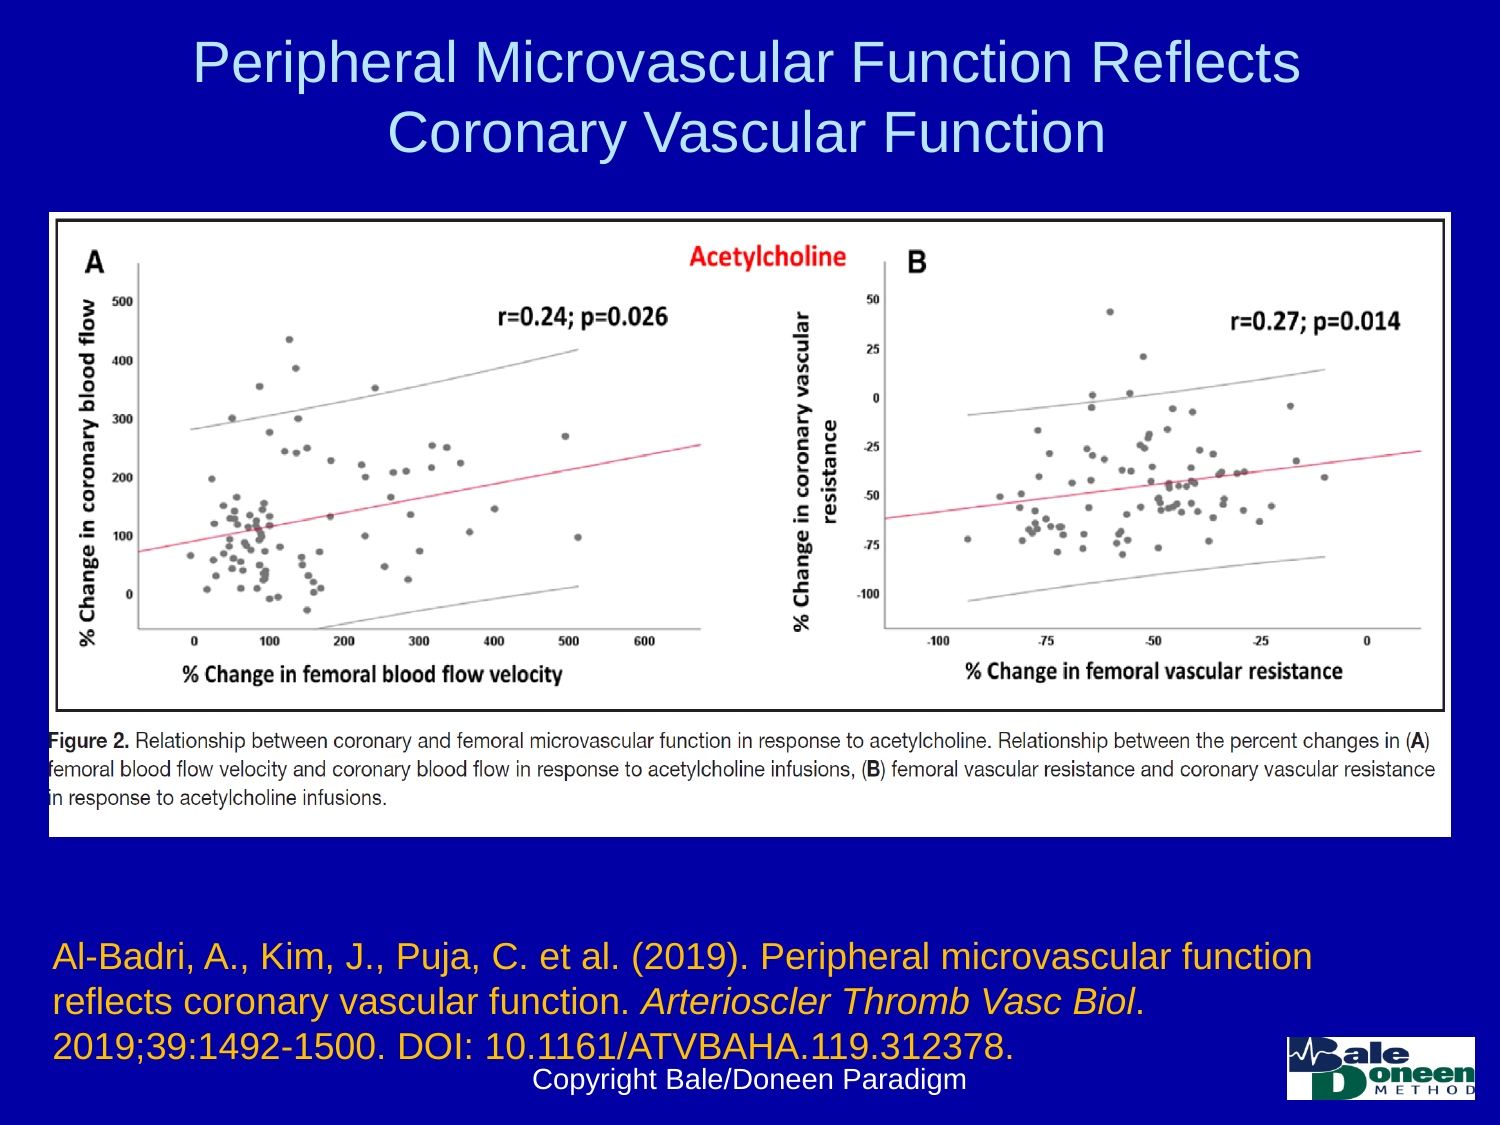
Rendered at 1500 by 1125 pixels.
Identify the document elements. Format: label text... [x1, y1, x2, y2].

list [49, 212, 1451, 837]
footer Copyright Bale/Doneen Paradigm [512, 1075, 988, 1103]
title Peripheral Microvascular Function Reflects Coronary Vascular Function [49, 37, 1446, 151]
picture [1287, 1037, 1475, 1100]
text_box Al-Badri, A., Kim, J., Puja, C. et al. (2019). Peripheral microvascular function reflects coronary vascular function. Arterioscler Thromb Vasc Biol. 2019;39:1492-1500. DOI: 10.1161/ATVBAHA.119.312378. [37, 924, 1400, 1075]
